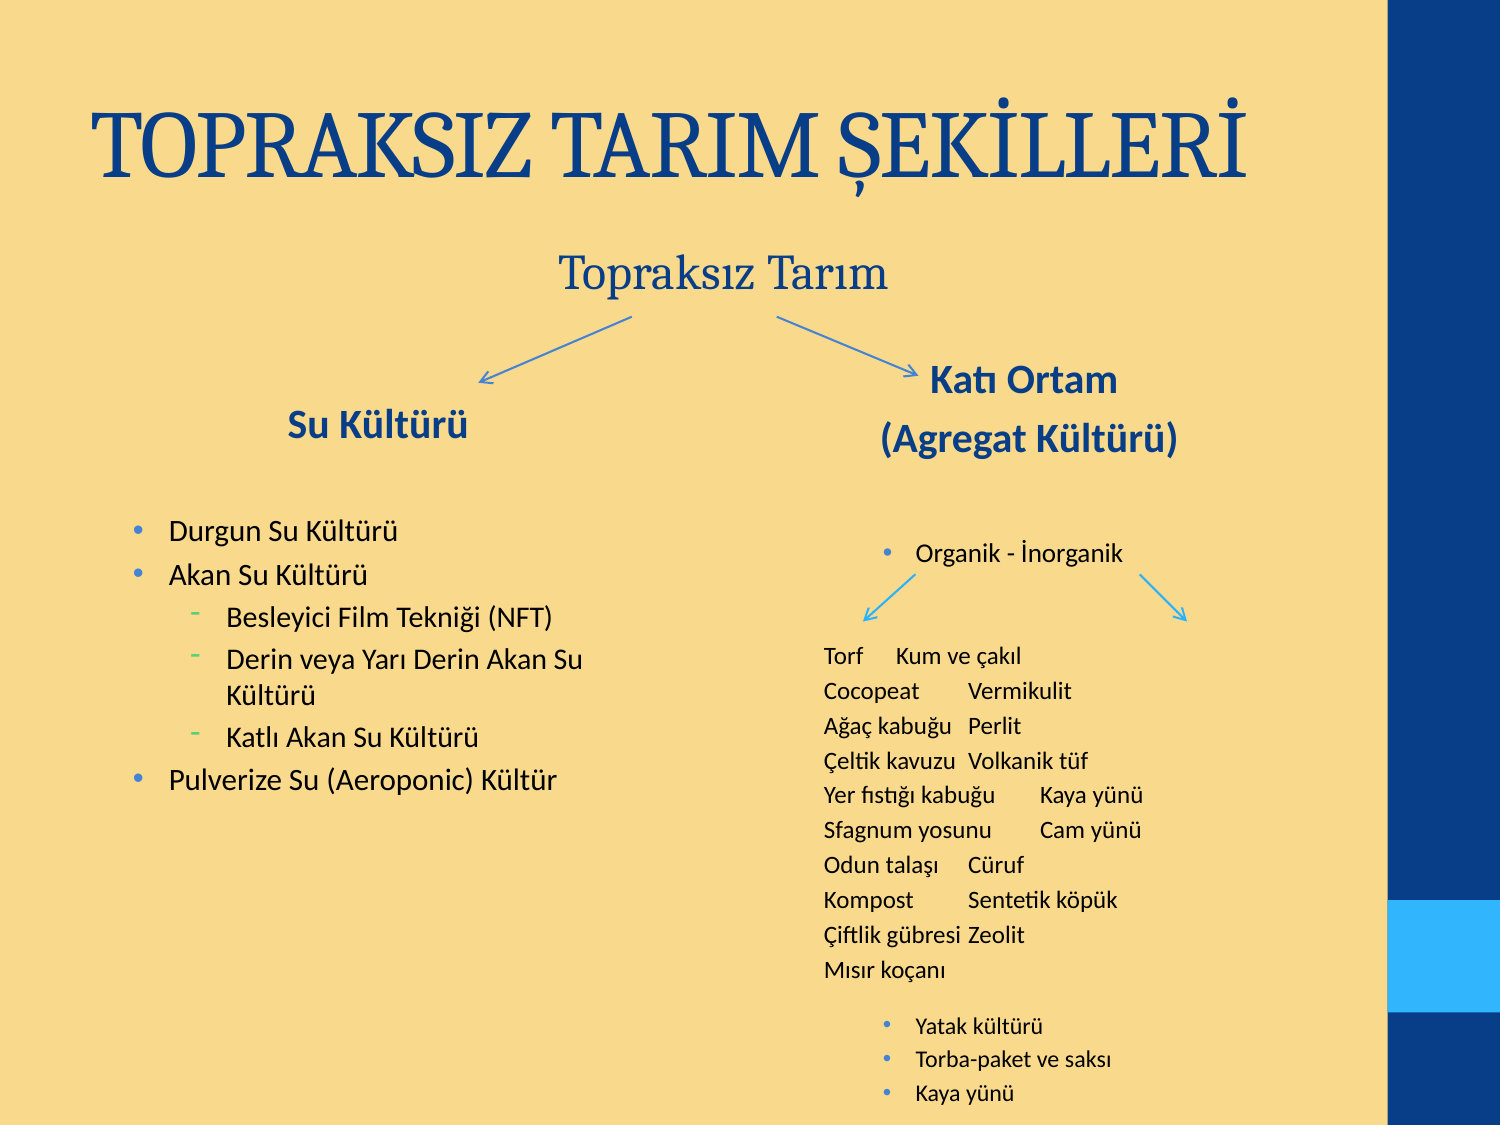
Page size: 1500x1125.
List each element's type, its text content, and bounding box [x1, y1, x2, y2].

title TOPRAKSIZ TARIM ŞEKİLLERİ [75, 45, 1325, 233]
list Durgun Su Kültürü Akan Su Kültürü Besleyici Film Tekniği (NFT) Derin veya Yarı Derin Akan Su Kültürü Katlı Akan Su Kültürü Pulverize Su (Aeroponic) Kültür [53, 503, 609, 870]
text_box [477, 316, 633, 384]
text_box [862, 573, 916, 622]
text_box Topraksız Tarım [532, 231, 916, 307]
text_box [1139, 573, 1188, 622]
list Katı Ortam (Agregat Kültürü) [768, 338, 1291, 468]
list Su Kültürü [64, 349, 692, 455]
list Organik - İnorganik Torf Kum ve çakıl Cocopeat Vermikulit Ağaç kabuğu Perlit Çeltik kavuzu Volkanik tüf Yer fıstığı kabuğu Kaya yünü Sfagnum yosunu Cam yünü Odun talaşı Cüruf Kompost Sentetik köpük Çiftlik gübresi Zeolit Mısır koçanı Yatak kültürü Torba-paket ve saksı Kaya yünü [809, 503, 1388, 1125]
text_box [776, 316, 919, 377]
